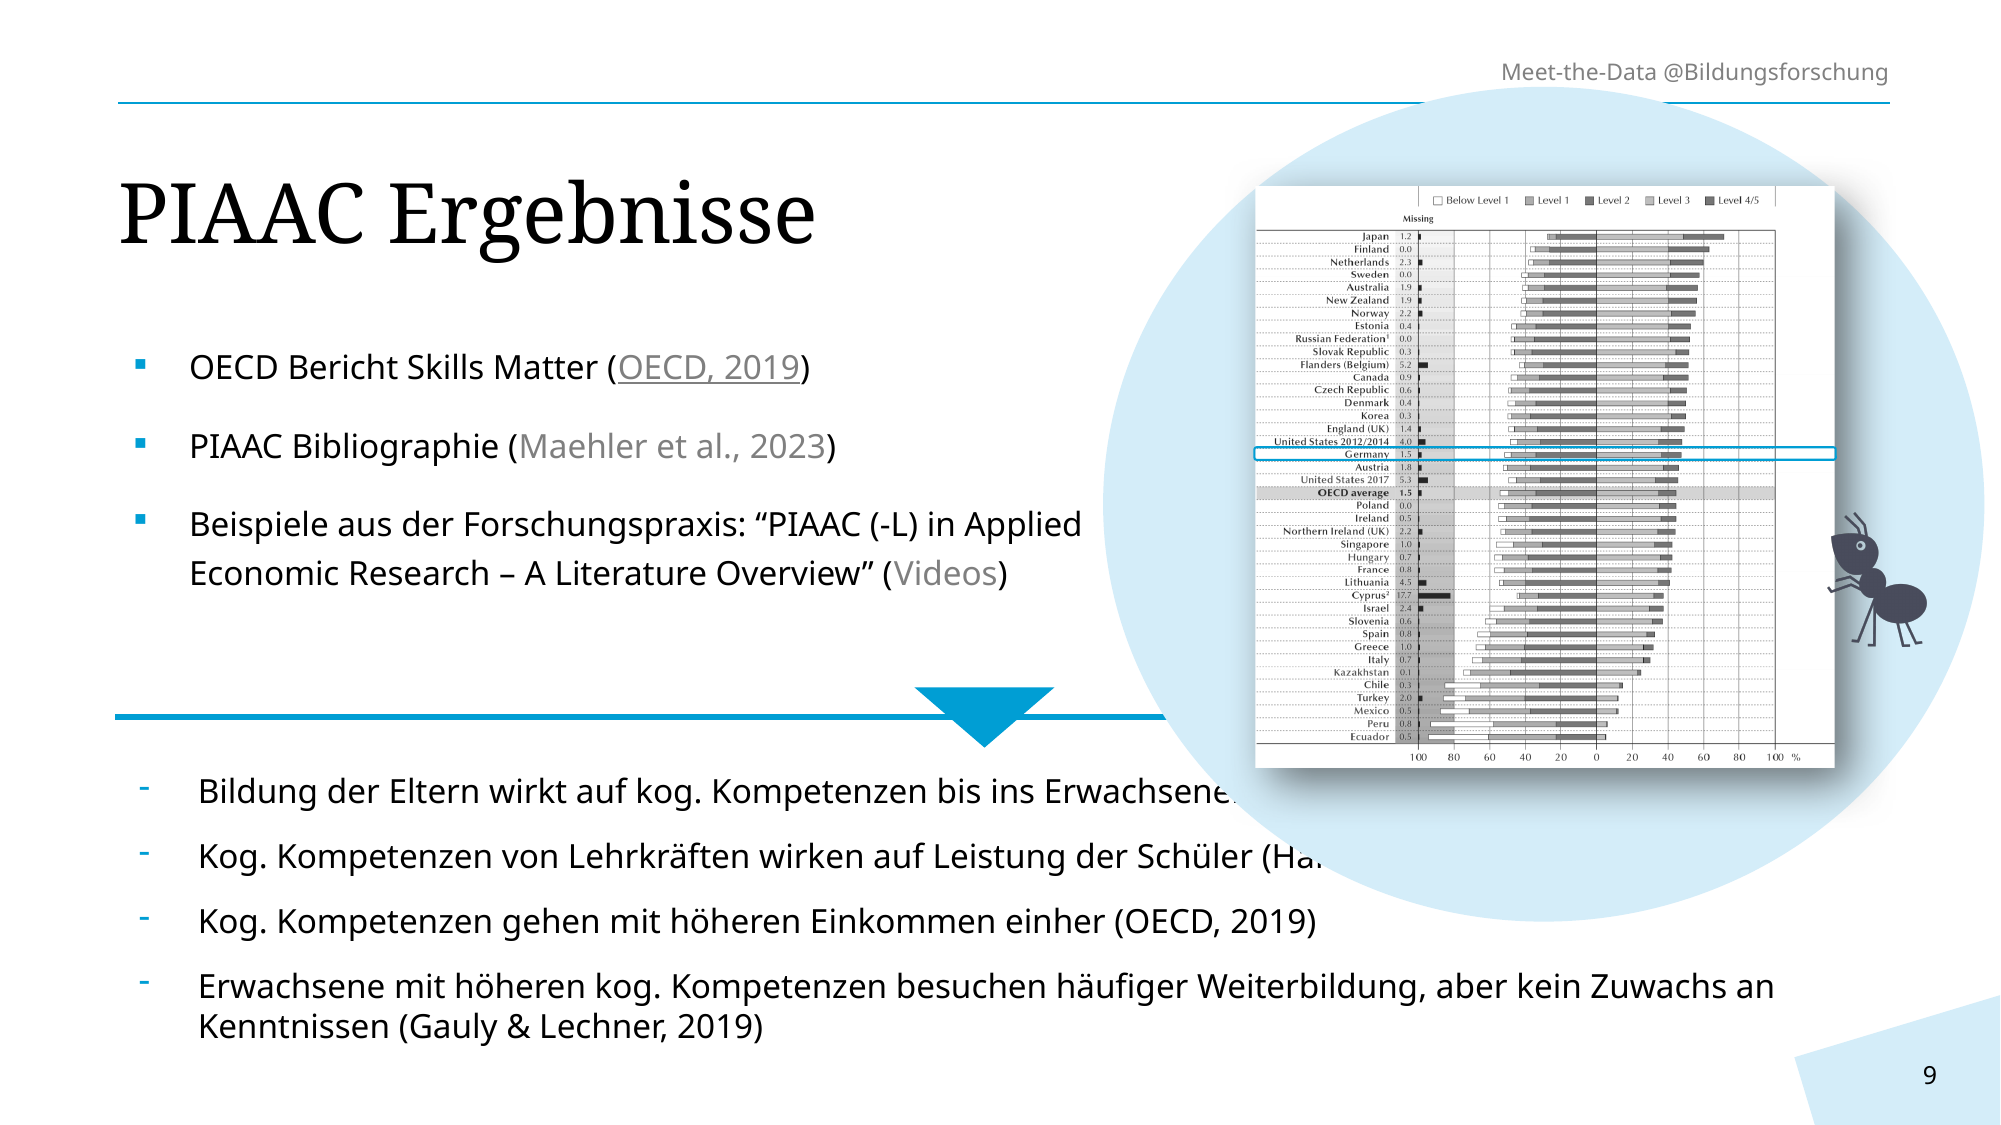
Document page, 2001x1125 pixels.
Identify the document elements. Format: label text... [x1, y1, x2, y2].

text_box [1103, 86, 1985, 922]
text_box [115, 688, 1854, 1046]
slide_number 9 [1884, 1053, 1976, 1099]
title PIAAC Ergebnisse [118, 171, 1103, 275]
text_box OECD Bericht Skills Matter (OECD, 2019) PIAAC Bibliographie (Maehler et al., 2023) Beispiele aus der Forschungspraxis: “PIAAC (-L) in Applied Economic Research – A Literature Overview” (Videos) [118, 329, 1103, 638]
